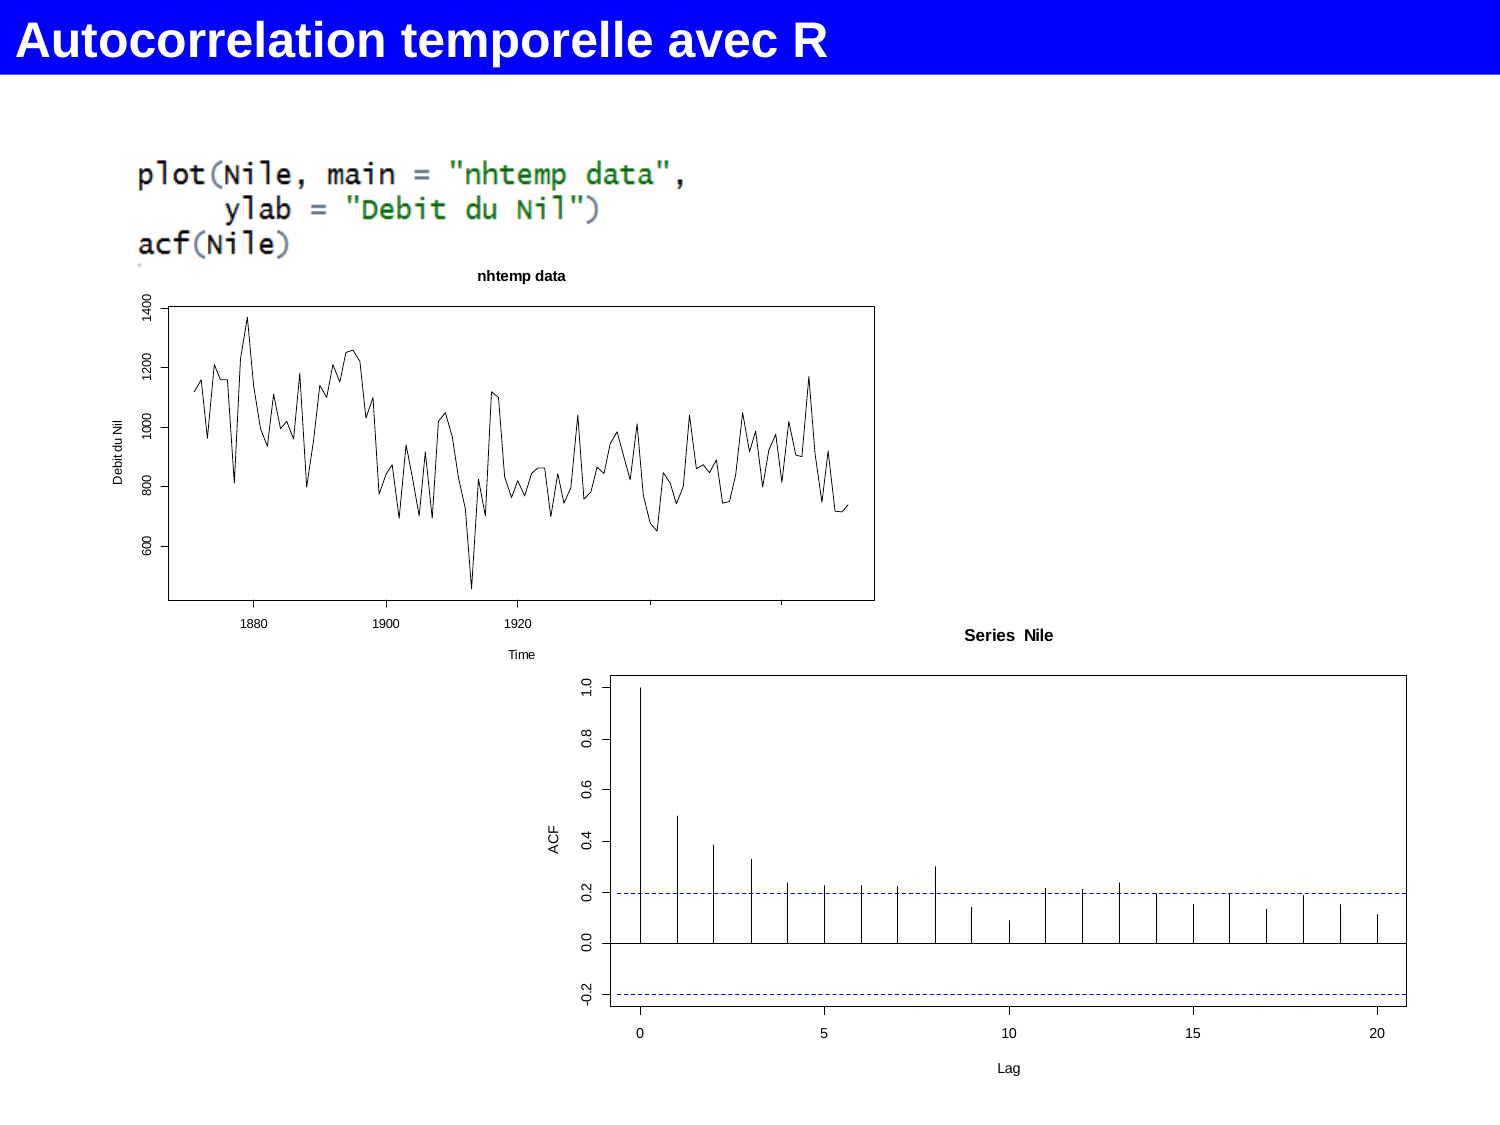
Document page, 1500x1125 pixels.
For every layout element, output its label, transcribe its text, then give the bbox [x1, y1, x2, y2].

picture [107, 148, 1500, 1125]
text_box Autocorrelation temporelle avec R [0, 0, 1500, 75]
